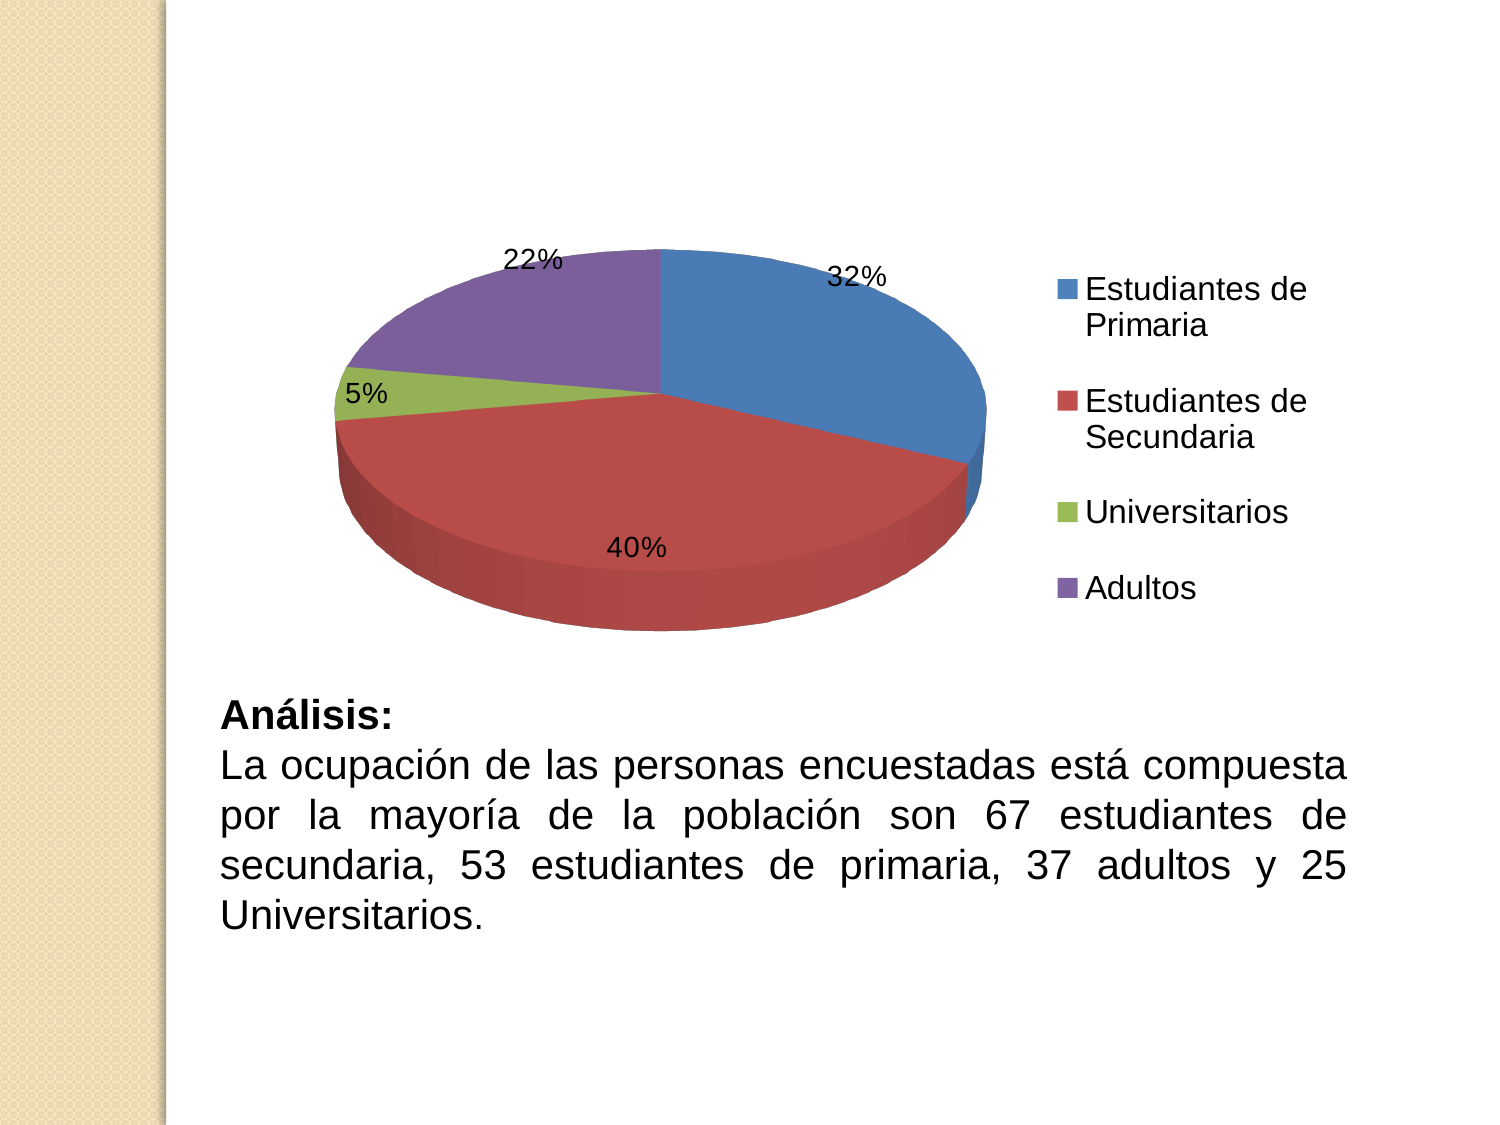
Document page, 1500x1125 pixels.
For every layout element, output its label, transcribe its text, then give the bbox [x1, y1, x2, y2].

text_box Análisis: La ocupación de las personas encuestadas está compuesta por la mayoría de la población son 67 estudiantes de secundaria, 53 estudiantes de primaria, 37 adultos y 25 Universitarios. [205, 680, 1363, 946]
chart [277, 125, 1329, 757]
